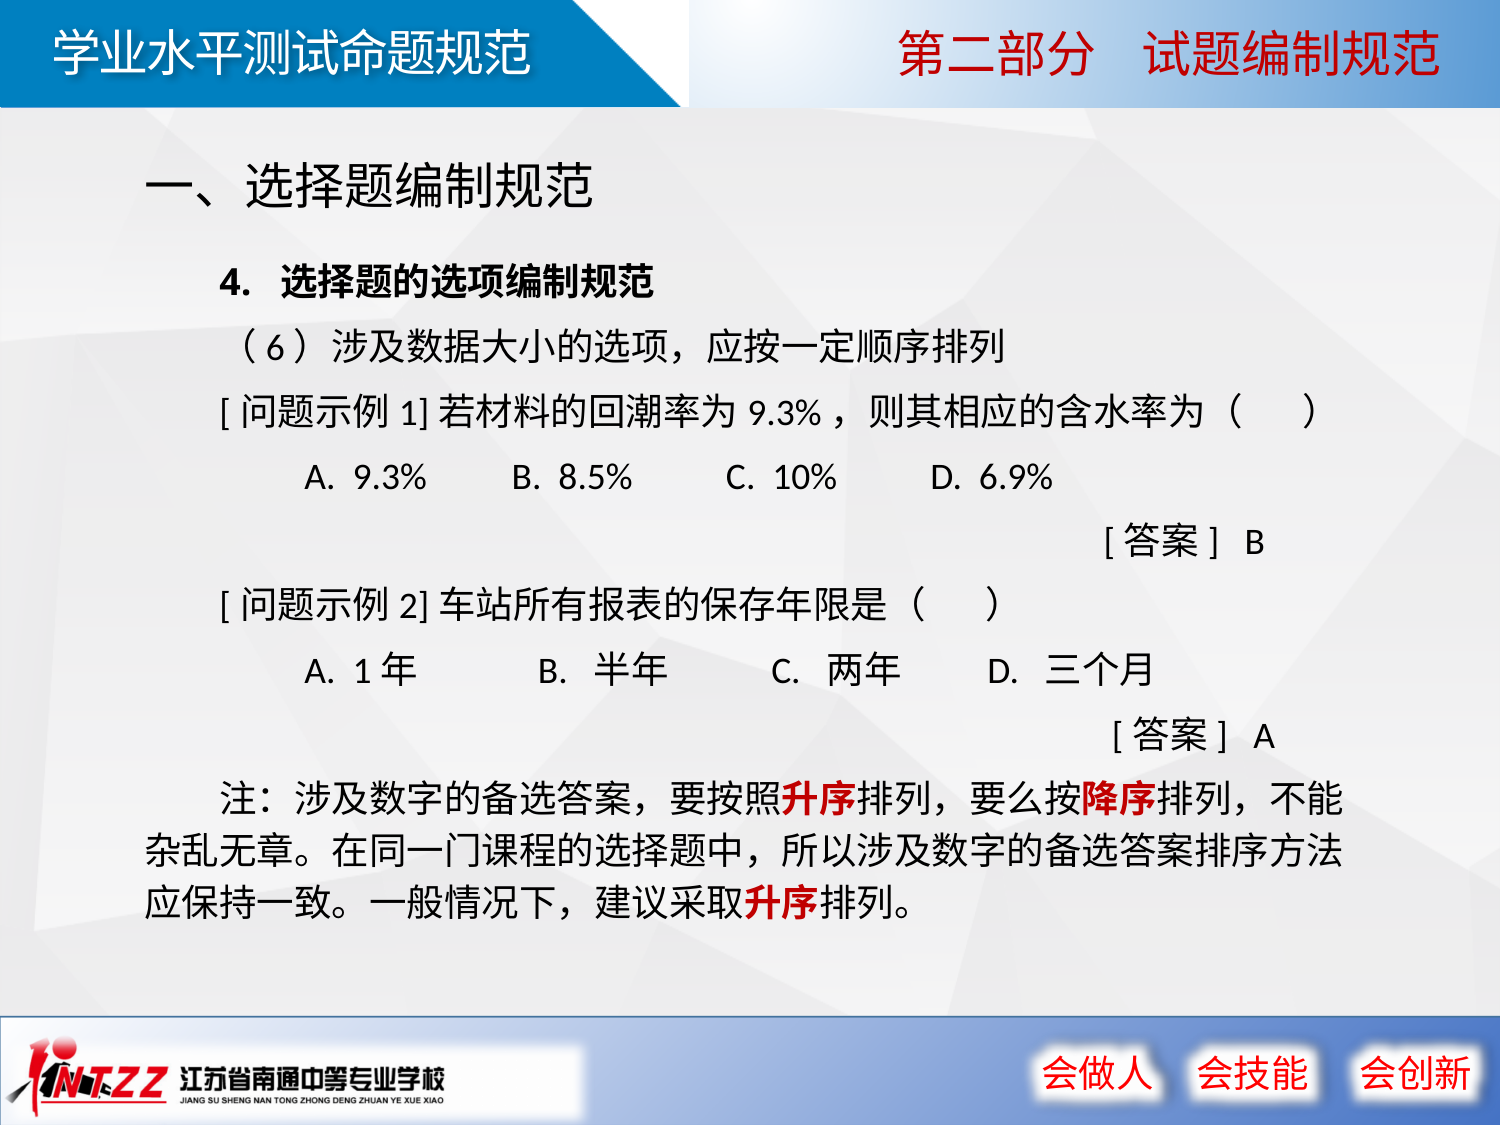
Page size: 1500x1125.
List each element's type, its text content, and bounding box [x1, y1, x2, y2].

text_box 第二部分 试题编制规范 [881, 15, 1484, 91]
text_box 4. 选择题的选项编制规范 （6）涉及数据大小的选项，应按一定顺序排列 [问题示例1]若材料的回潮率为9.3%，则其相应的含水率为（ ） A. 9.3% B. 8.5% C. 10% D. 6.9% [答案] B [问题示例2]车站所有报表的保存年限是（ ） A. 1年 B. 半年 C. 两年 D. 三个月 [答案] A 注：涉及数字的备选答案，要按照升序排列，要么按降序排列，不能杂乱无章。在同一门课程的选择题中，所以涉及数字的备选答案排序方法应保持一致。一般情况下，建议采取升序排列。 [129, 243, 1395, 984]
picture [0, 108, 1500, 1015]
picture [574, 0, 689, 107]
text_box 一、选择题编制规范 [129, 147, 749, 223]
picture [20, 1052, 577, 1114]
